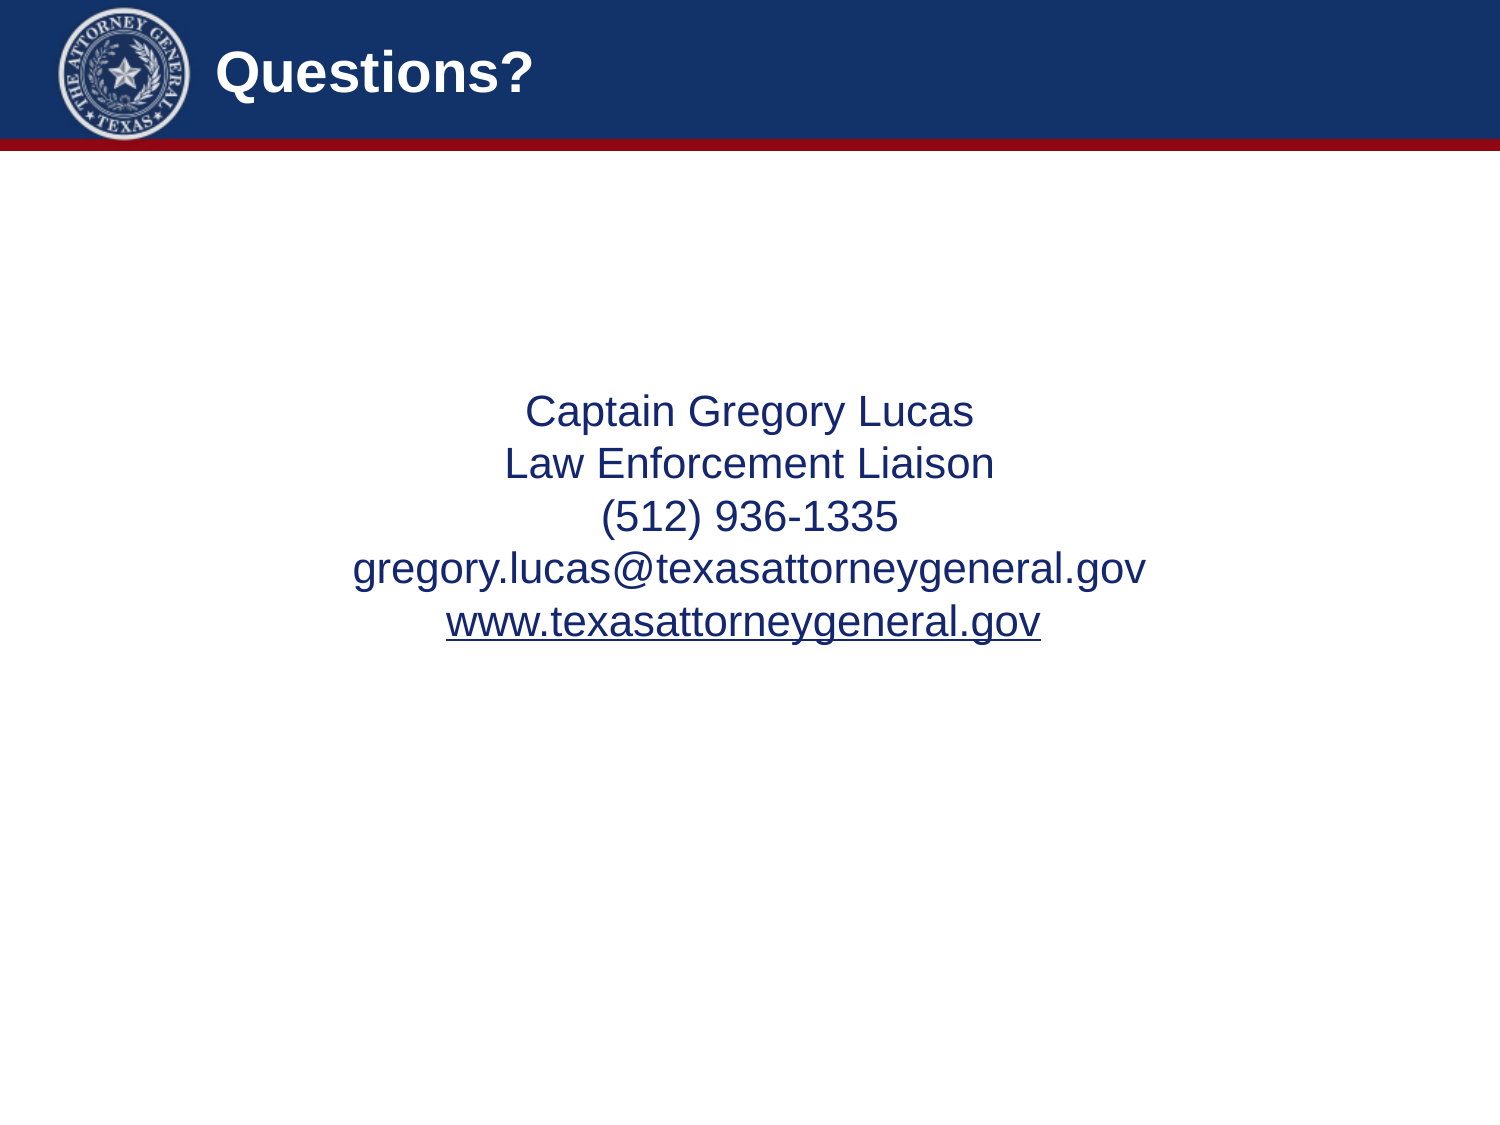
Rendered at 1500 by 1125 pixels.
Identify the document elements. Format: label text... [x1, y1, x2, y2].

picture [0, 0, 1500, 151]
title Questions? [200, 37, 1388, 111]
text_box Captain Gregory Lucas Law Enforcement Liaison (512) 936-1335 gregory.lucas@texasattorneygeneral.gov www.texasattorneygeneral.gov [0, 375, 1500, 653]
